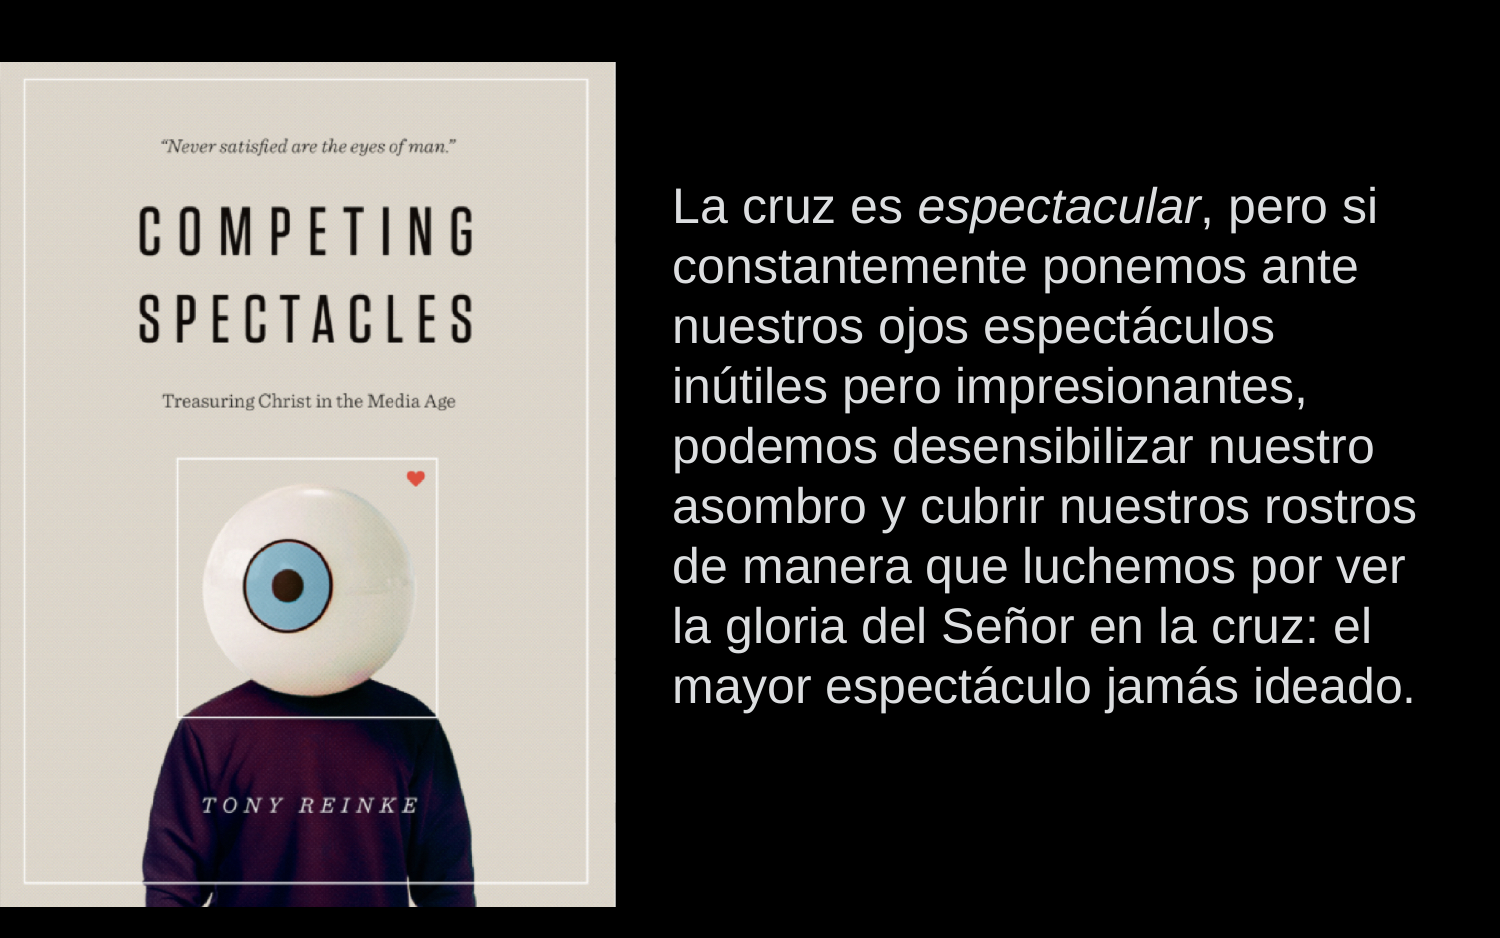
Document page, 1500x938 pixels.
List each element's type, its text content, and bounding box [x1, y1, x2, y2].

picture [0, 62, 616, 910]
text_box La cruz es espectacular, pero si constantemente ponemos ante nuestros ojos espectáculos inútiles pero impresionantes, podemos desensibilizar nuestro asombro y cubrir nuestros rostros de manera que luchemos por ver la gloria del Señor en la cruz: el mayor espectáculo jamás ideado. [661, 161, 1448, 726]
